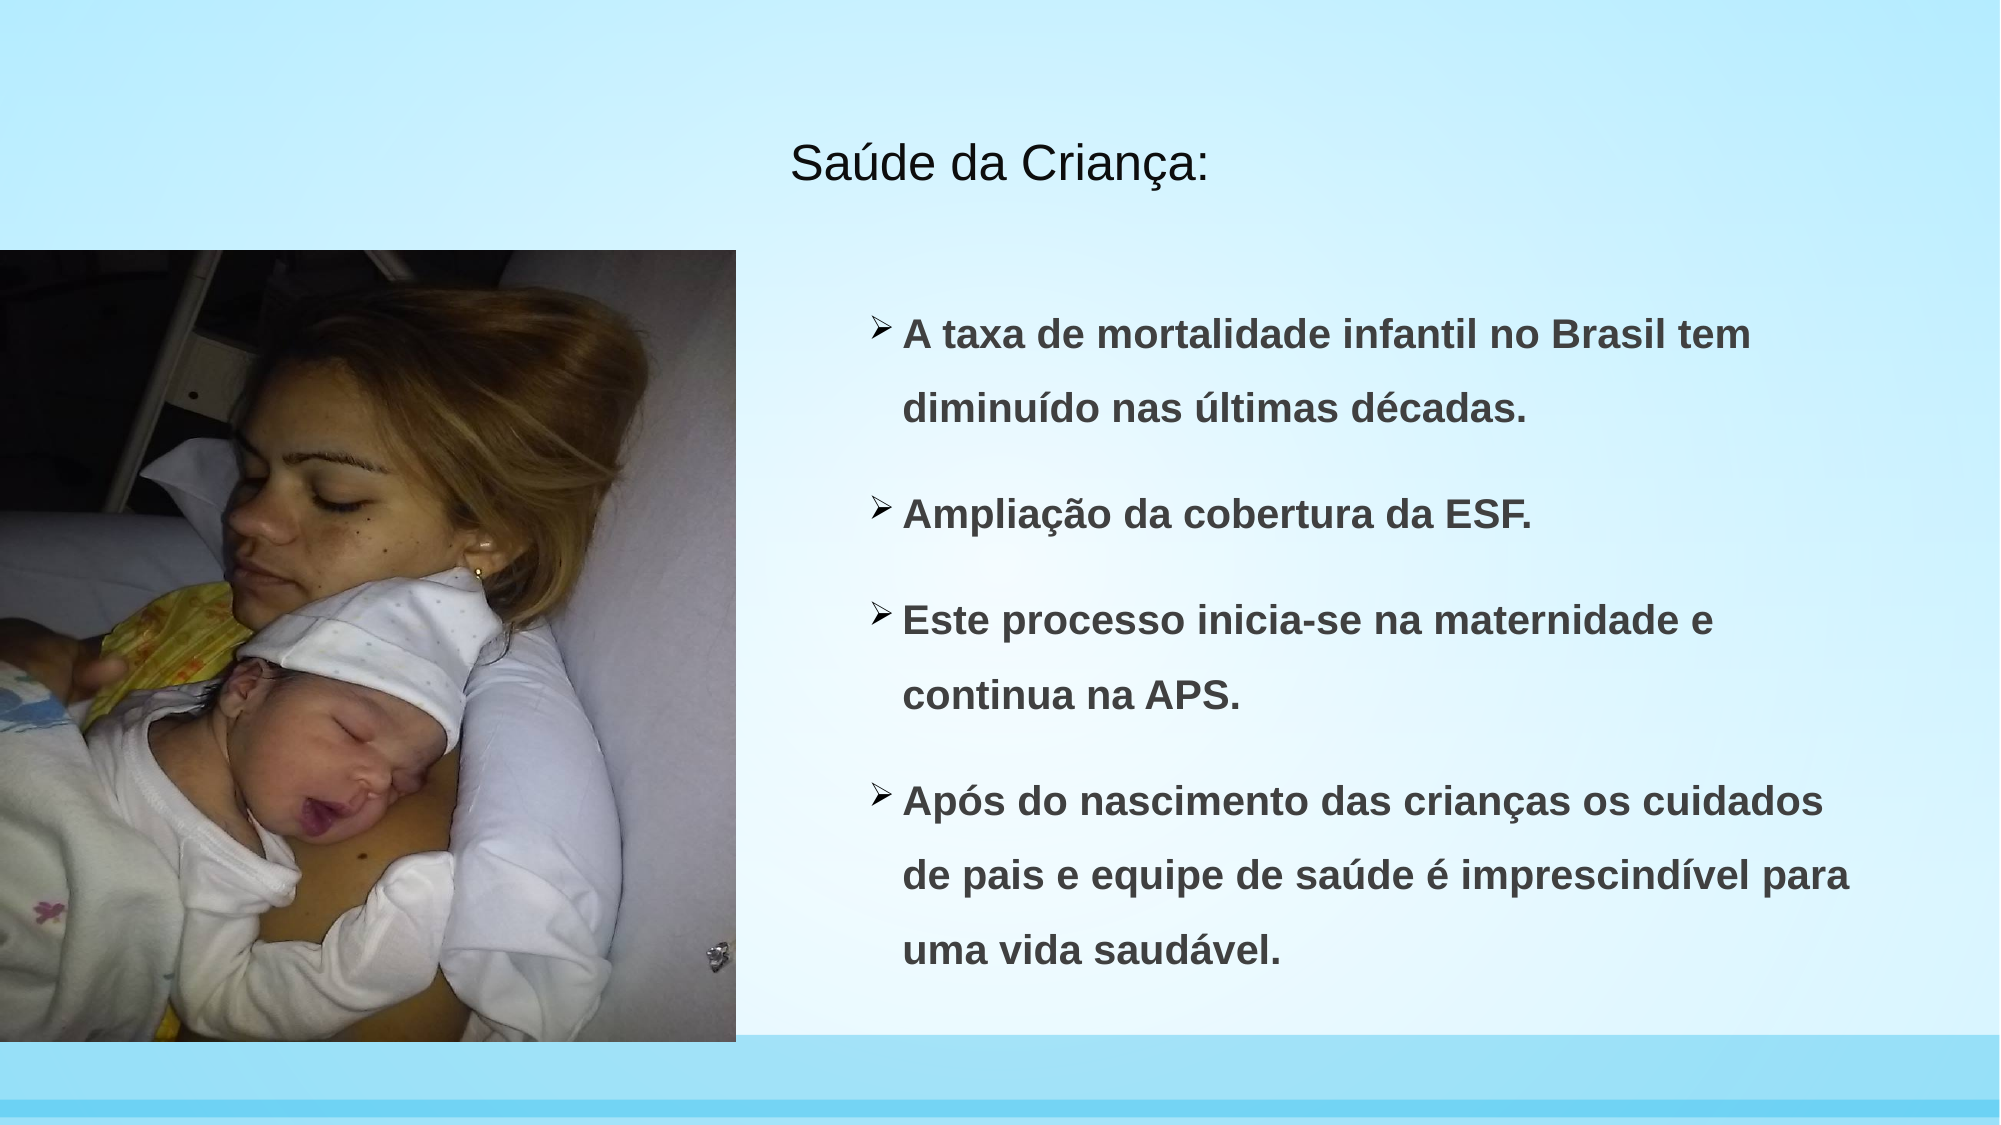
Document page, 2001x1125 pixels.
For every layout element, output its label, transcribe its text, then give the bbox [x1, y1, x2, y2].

picture [0, 250, 736, 1042]
title Saúde da Criança: [219, 71, 1780, 251]
list A taxa de mortalidade infantil no Brasil tem diminuído nas últimas décadas. Ampliação da cobertura da ESF. Este processo inicia-se na maternidade e continua na APS. Após do nascimento das crianças os cuidados de pais e equipe de saúde é imprescindível para uma vida saudável. [847, 274, 1896, 987]
